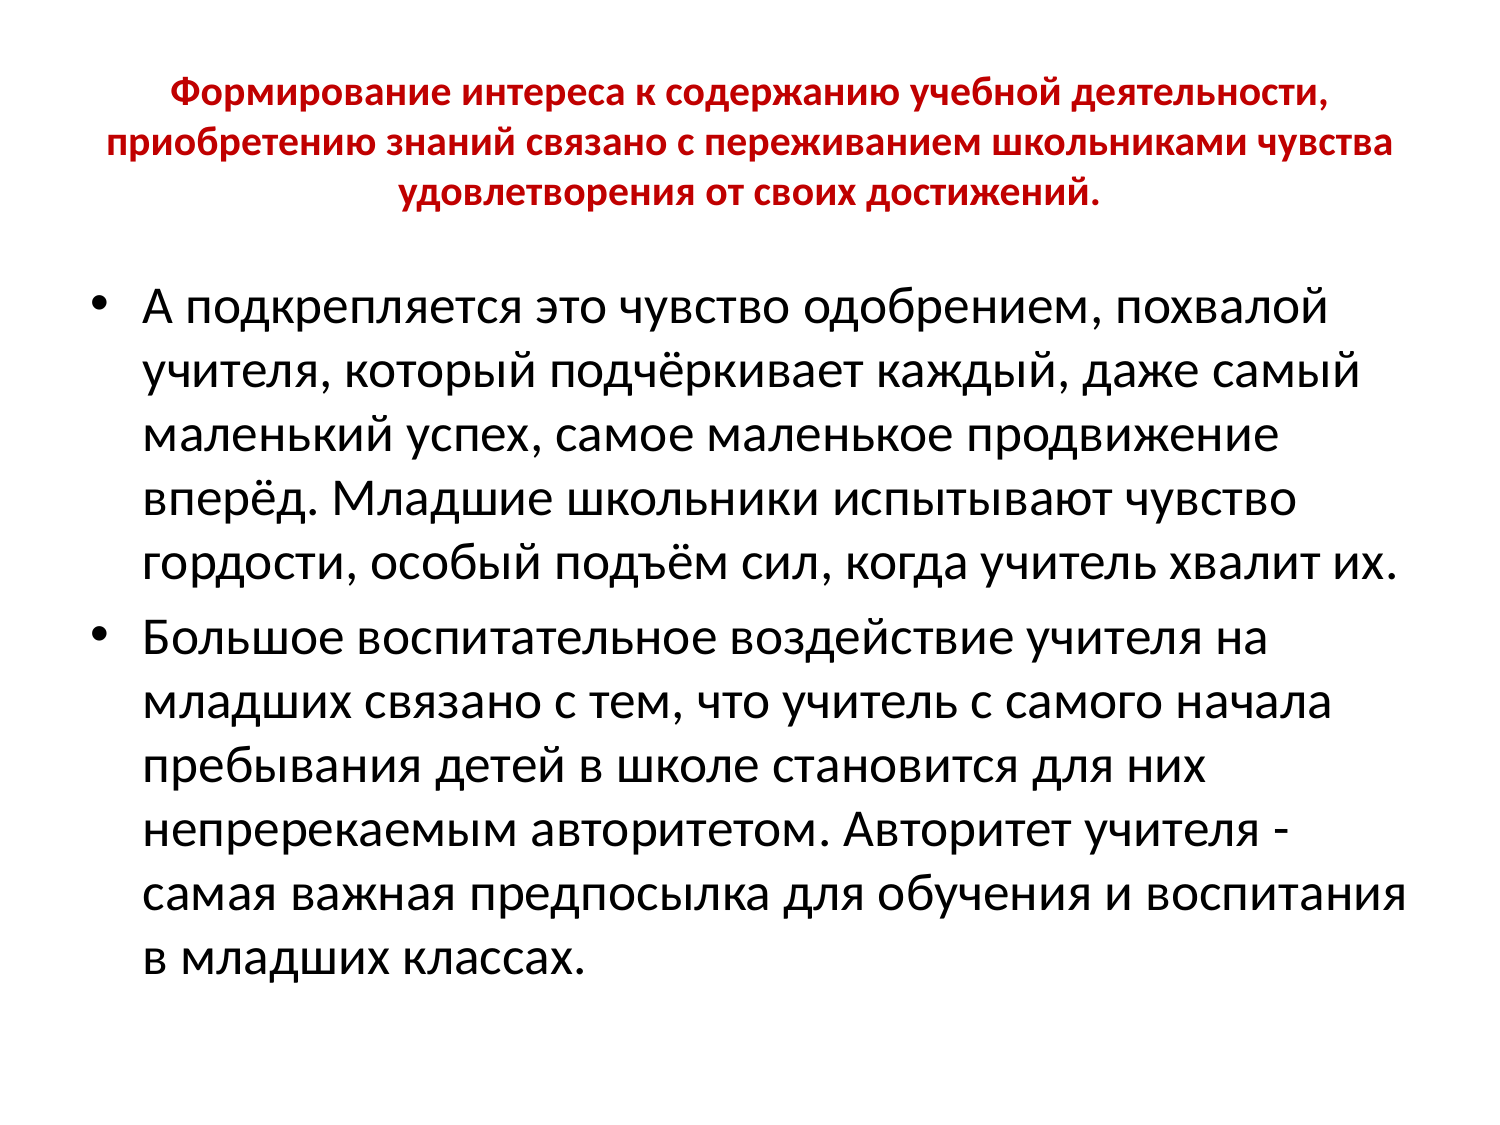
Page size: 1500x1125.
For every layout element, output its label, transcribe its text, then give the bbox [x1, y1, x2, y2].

list А подкрепляется это чувство одобрением, похвалой учителя, который подчёркивает каждый, даже самый маленький успех, самое маленькое продвижение вперёд. Младшие школьники испытывают чувство гордости, особый подъём сил, когда учитель хвалит их. Большое воспитательное воздействие учителя на младших связано с тем, что учитель с самого начала пребывания детей в школе становится для них непререкаемым авторитетом. Авторитет учителя - самая важная предпосылка для обучения и воспитания в младших классах. [75, 262, 1425, 1005]
title Формирование интереса к содержанию учебной деятельности, приобретению знаний связано с переживанием школьниками чувства удовлетворения от своих достижений. [75, 45, 1425, 233]
